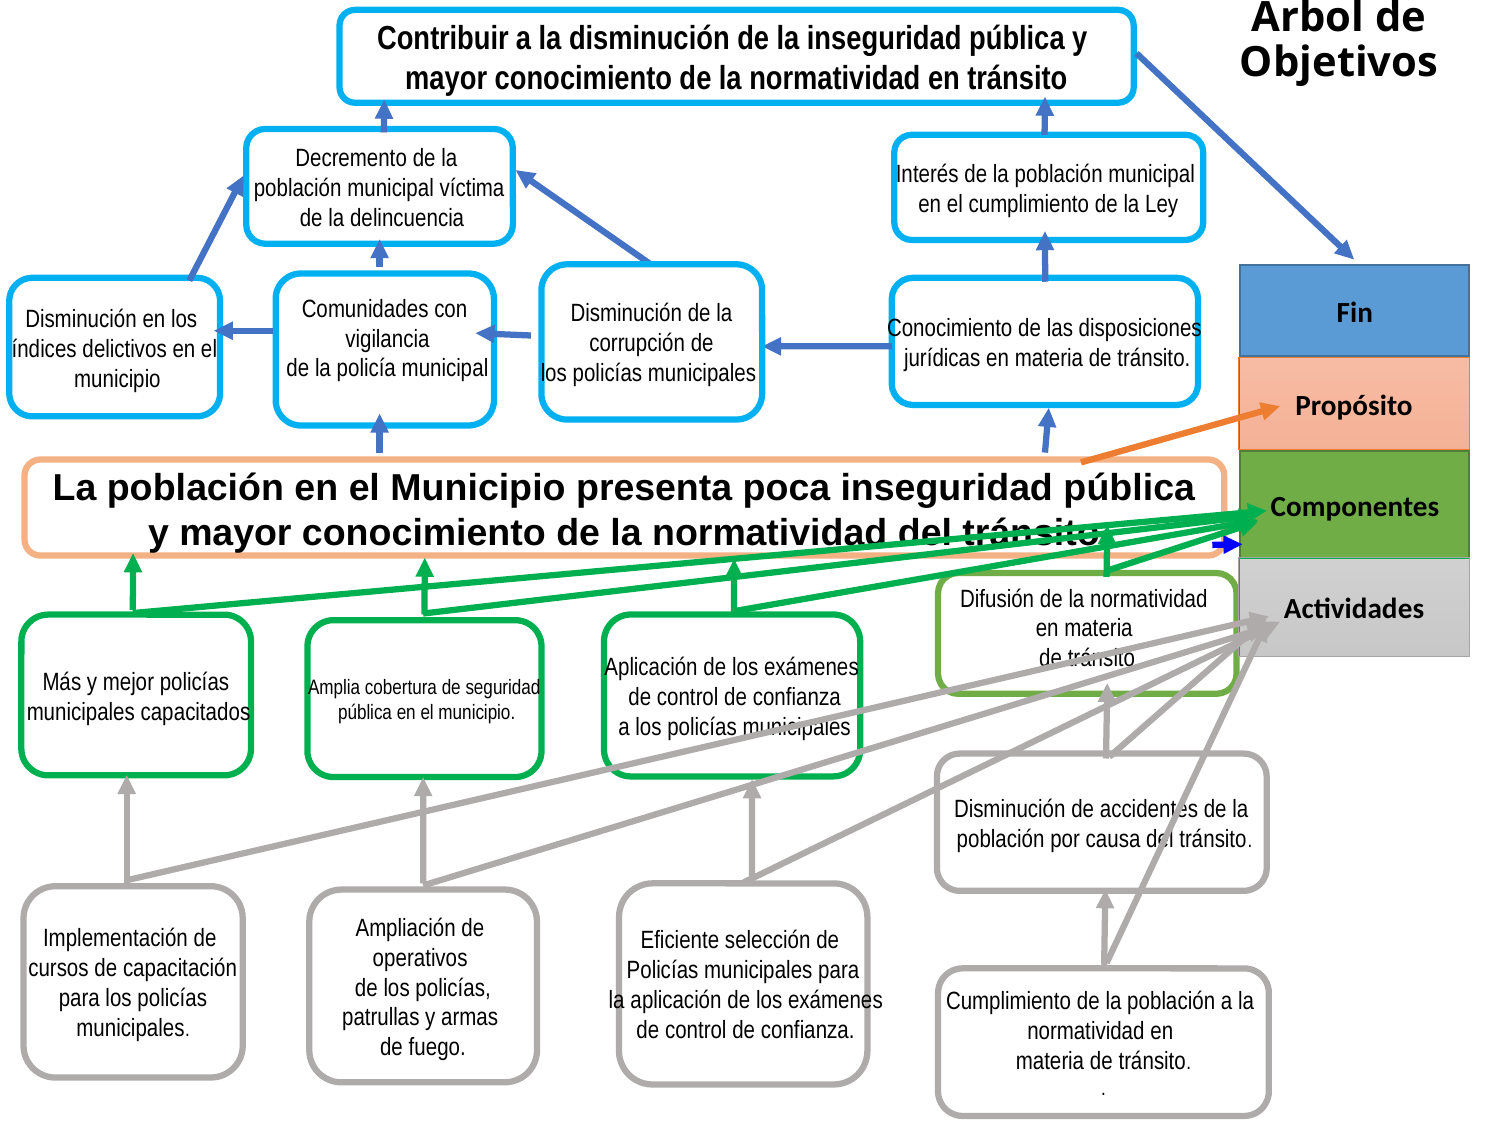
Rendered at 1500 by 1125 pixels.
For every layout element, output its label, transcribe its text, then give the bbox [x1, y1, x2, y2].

text_box Aplicación de los exámenes de control de confianza a los policías municipales [602, 613, 862, 767]
text_box [1244, 516, 1258, 521]
text_box [745, 786, 759, 877]
text_box Disminución de la corrupción de los policías municipales [540, 263, 764, 421]
text_box [1246, 505, 1267, 517]
text_box Actividades [1238, 557, 1470, 657]
text_box [422, 630, 1250, 887]
text_box [214, 324, 274, 337]
text_box [1080, 403, 1280, 464]
text_box [1041, 408, 1054, 453]
text_box Disminución en los índices delictivos en el municipio [8, 276, 222, 418]
text_box Decremento de la población municipal víctima de la delincuencia [245, 127, 514, 245]
text_box Aplicación de los exámenes de control de confianza a los policías municipales [612, 713, 862, 778]
text_box Fin [1239, 264, 1470, 357]
text_box Componentes [1239, 450, 1470, 557]
text_box [732, 579, 736, 616]
text_box [1266, 621, 1280, 633]
text_box [764, 340, 892, 353]
text_box [1038, 231, 1052, 282]
text_box [1100, 535, 1114, 544]
text_box [120, 775, 133, 886]
text_box [1108, 618, 1267, 758]
text_box [132, 511, 1245, 615]
text_box Disminución de accidentes de la población por causa del tránsito. [1143, 752, 1268, 892]
text_box Difusión de la normatividad en materia de tránsito [949, 626, 1238, 695]
text_box [373, 239, 386, 267]
text_box [1212, 538, 1243, 551]
text_box [373, 413, 386, 453]
text_box [126, 613, 1269, 882]
text_box Comunidades con vigilancia de la policía municipal [274, 272, 496, 427]
text_box [416, 777, 430, 810]
text_box [1104, 708, 1109, 759]
text_box [422, 589, 427, 611]
text_box [733, 520, 1245, 613]
text_box La población en el Municipio presenta poca inseguridad pública y mayor conocimiento de la normatividad del tránsito. [23, 458, 1226, 557]
text_box Ampliación de operativos de los policías, patrullas y armas de fuego. [308, 888, 539, 1084]
text_box [1103, 527, 1111, 532]
text_box [126, 553, 140, 610]
text_box [1100, 683, 1114, 704]
text_box [418, 557, 431, 585]
text_box Conocimiento de las disposiciones jurídicas en materia de tránsito. [890, 276, 1200, 407]
text_box [421, 814, 425, 884]
text_box [1038, 96, 1052, 135]
text_box Contribuir a la disminución de la inseguridad pública y mayor conocimiento de la normatividad en tránsito [338, 8, 1135, 104]
text_box [187, 175, 244, 282]
text_box [377, 99, 391, 133]
text_box Cumplimiento de la población a la normatividad en materia de tránsito. . [936, 967, 1270, 1117]
text_box [1108, 519, 1258, 572]
text_box [742, 638, 1241, 885]
text_box [727, 561, 741, 575]
text_box [1245, 632, 1259, 641]
text_box Más y mejor policías municipales capacitados [20, 613, 253, 777]
text_box Propósito [1238, 357, 1470, 450]
text_box [422, 510, 1258, 616]
text_box [1105, 548, 1109, 577]
text_box Amplia cobertura de seguridad pública en el municipio. [306, 619, 543, 779]
text_box Difusión de la normatividad en materia de tránsito [936, 571, 1238, 689]
text_box [1105, 622, 1268, 964]
text_box Eficiente selección de Policías municipales para la aplicación de los exámenes de control de confianza. [617, 882, 869, 1086]
text_box Interés de la población municipal en el cumplimiento de la Ley [893, 133, 1205, 242]
text_box [515, 170, 652, 263]
text_box [1135, 52, 1354, 260]
text_box [475, 327, 531, 340]
text_box Disminución de accidentes de la población por causa del tránsito. [935, 752, 1203, 892]
text_box [1099, 889, 1112, 965]
text_box Implementación de cursos de capacitación para los policías municipales. [22, 885, 244, 1079]
